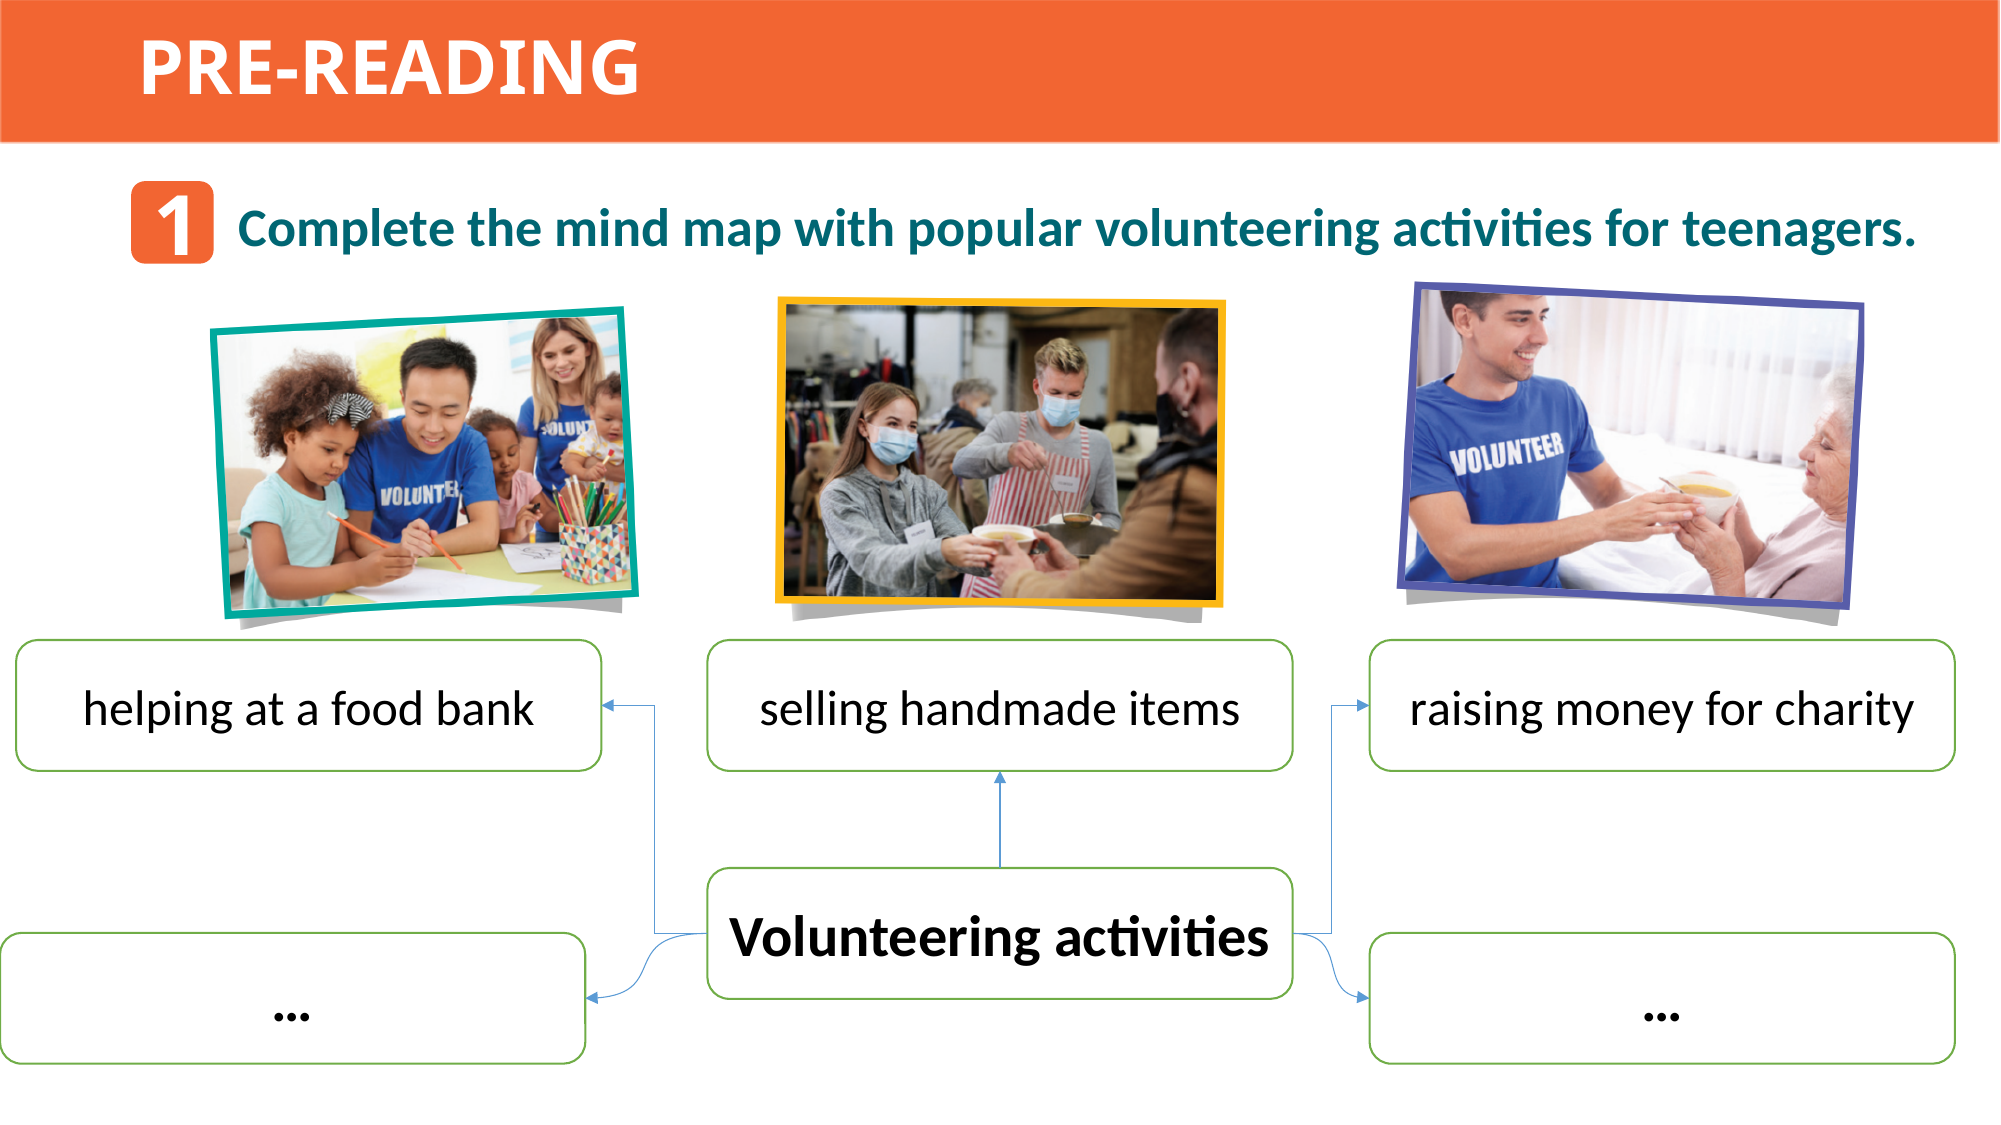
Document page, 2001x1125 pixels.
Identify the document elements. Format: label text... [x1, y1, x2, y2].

text_box Volunteering activities [708, 866, 1292, 1000]
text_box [1292, 705, 1370, 933]
text_box … [1368, 931, 1956, 1065]
picture [209, 305, 652, 630]
text_box … [0, 931, 587, 1065]
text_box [601, 705, 708, 933]
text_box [1292, 933, 1370, 999]
picture [770, 295, 1233, 623]
picture [1394, 278, 1865, 626]
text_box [585, 933, 708, 999]
picture [0, 0, 2000, 144]
text_box selling handmade items [706, 638, 1294, 772]
text_box Complete the mind map with popular volunteering activities for teenagers. [223, 184, 1939, 265]
text_box [130, 181, 138, 263]
text_box raising money for charity [1368, 638, 1956, 772]
text_box helping at a food bank [15, 638, 603, 772]
text_box 1 [138, 164, 213, 280]
